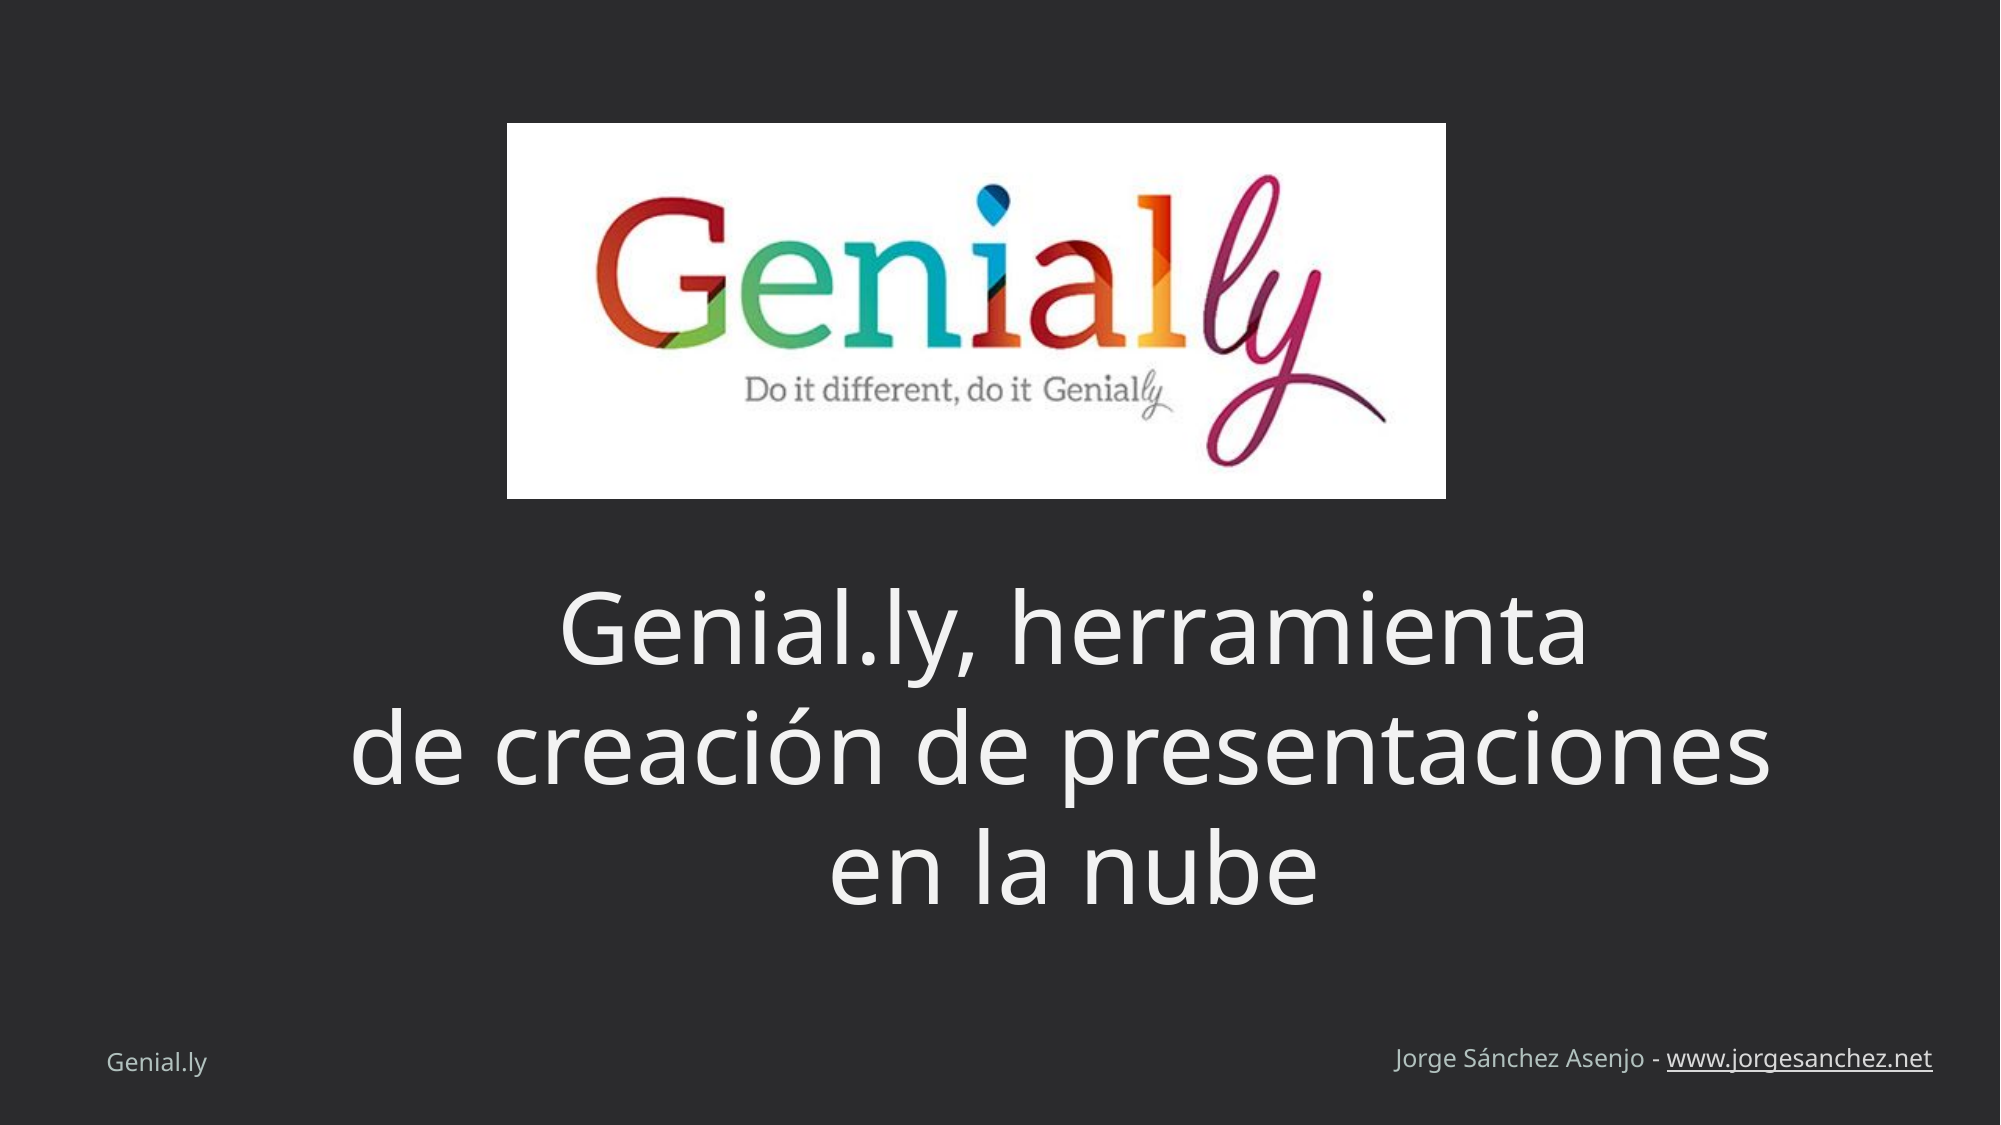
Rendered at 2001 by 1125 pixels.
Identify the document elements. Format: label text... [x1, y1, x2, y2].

text_box Genial.ly, herramienta de creación de presentaciones en la nube [333, 557, 1816, 932]
picture [507, 123, 1446, 500]
